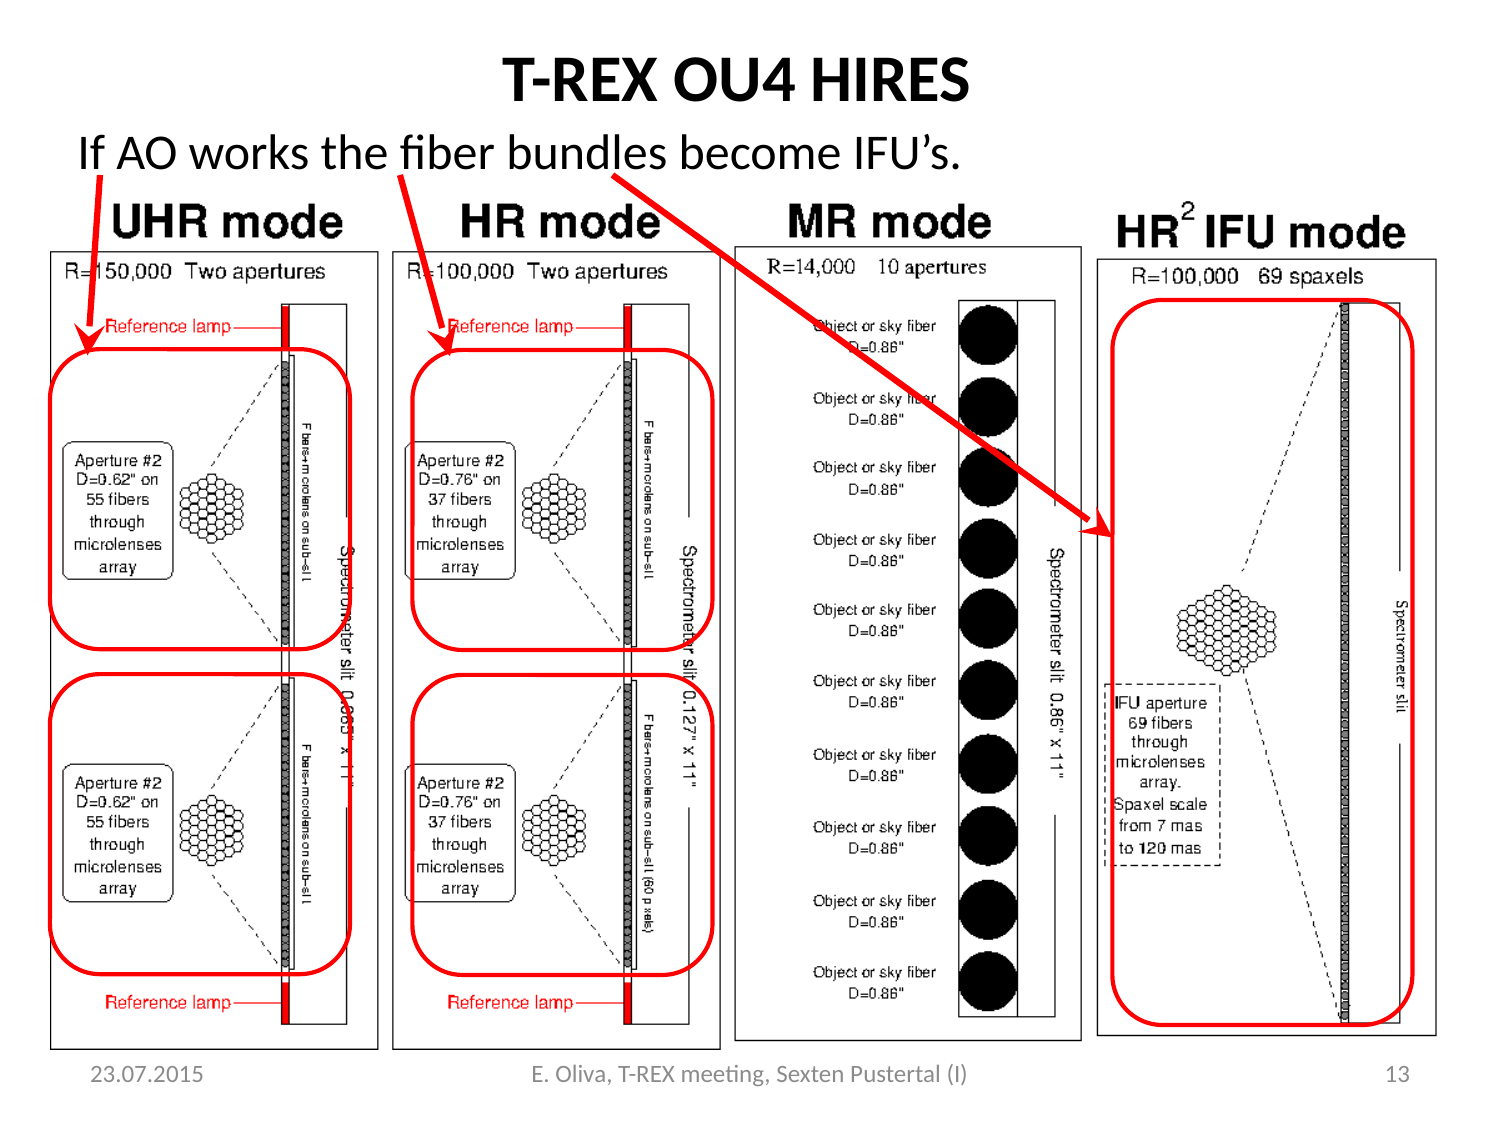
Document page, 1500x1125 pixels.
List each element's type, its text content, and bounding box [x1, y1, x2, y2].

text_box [399, 174, 713, 976]
picture [49, 200, 1438, 1051]
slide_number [75, 1058, 425, 1103]
slide_number 13 [1074, 1058, 1425, 1103]
footer E. Oliva, T-REX meeting, Sexten Pustertal (I) [512, 1058, 988, 1103]
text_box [49, 174, 351, 975]
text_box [713, 174, 1113, 538]
text_box If AO works the fiber bundles become IFU’s. [62, 112, 1463, 188]
title T-REX OU4 HIRES [112, 12, 1363, 112]
